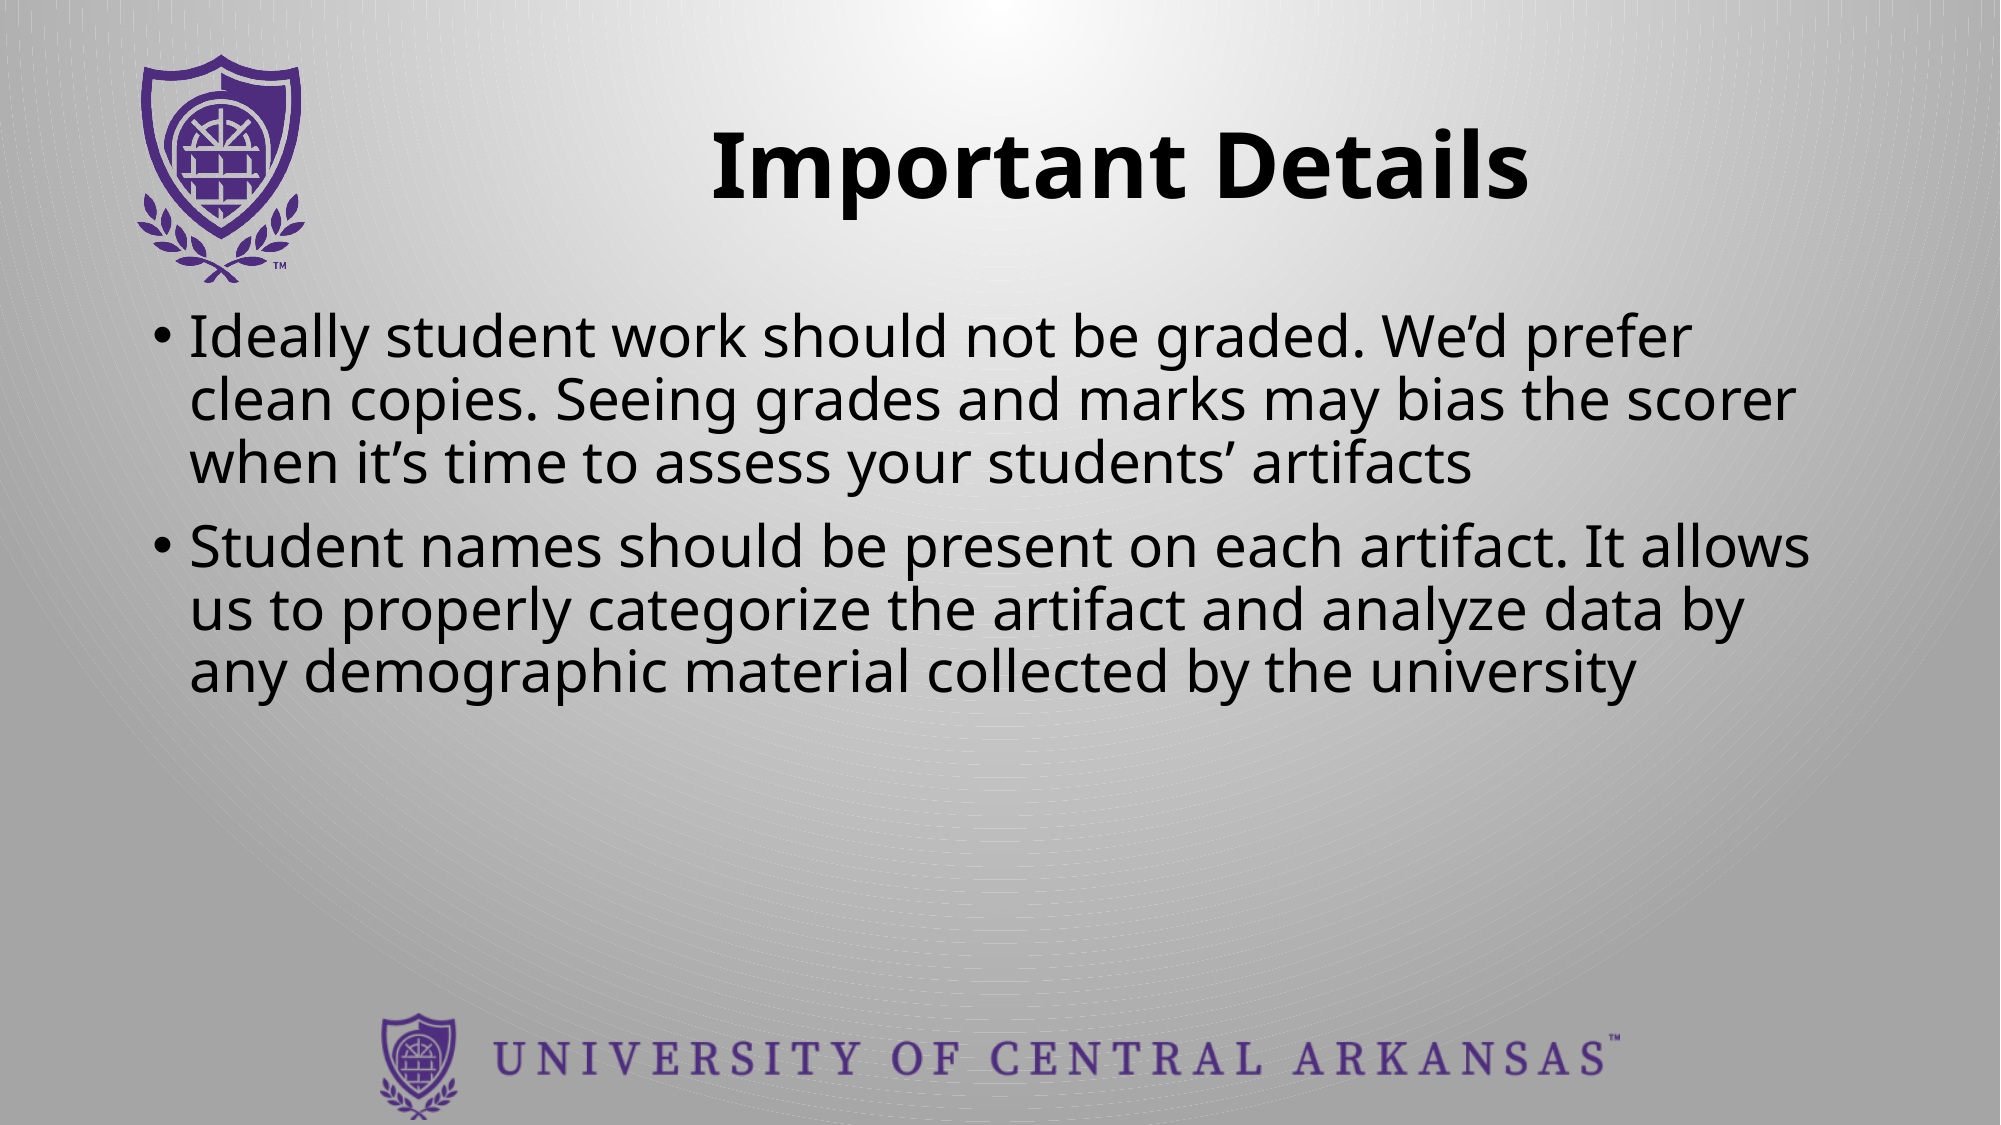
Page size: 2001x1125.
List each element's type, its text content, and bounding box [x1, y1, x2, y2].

list Ideally student work should not be graded. We’d prefer clean copies. Seeing grades and marks may bias the scorer when it’s time to assess your students’ artifacts Student names should be present on each artifact. It allows us to properly categorize the artifact and analyze data by any demographic material collected by the university [137, 299, 1863, 1014]
title Important Details [380, 59, 1863, 278]
picture [380, 1014, 1620, 1120]
picture [137, 54, 305, 283]
